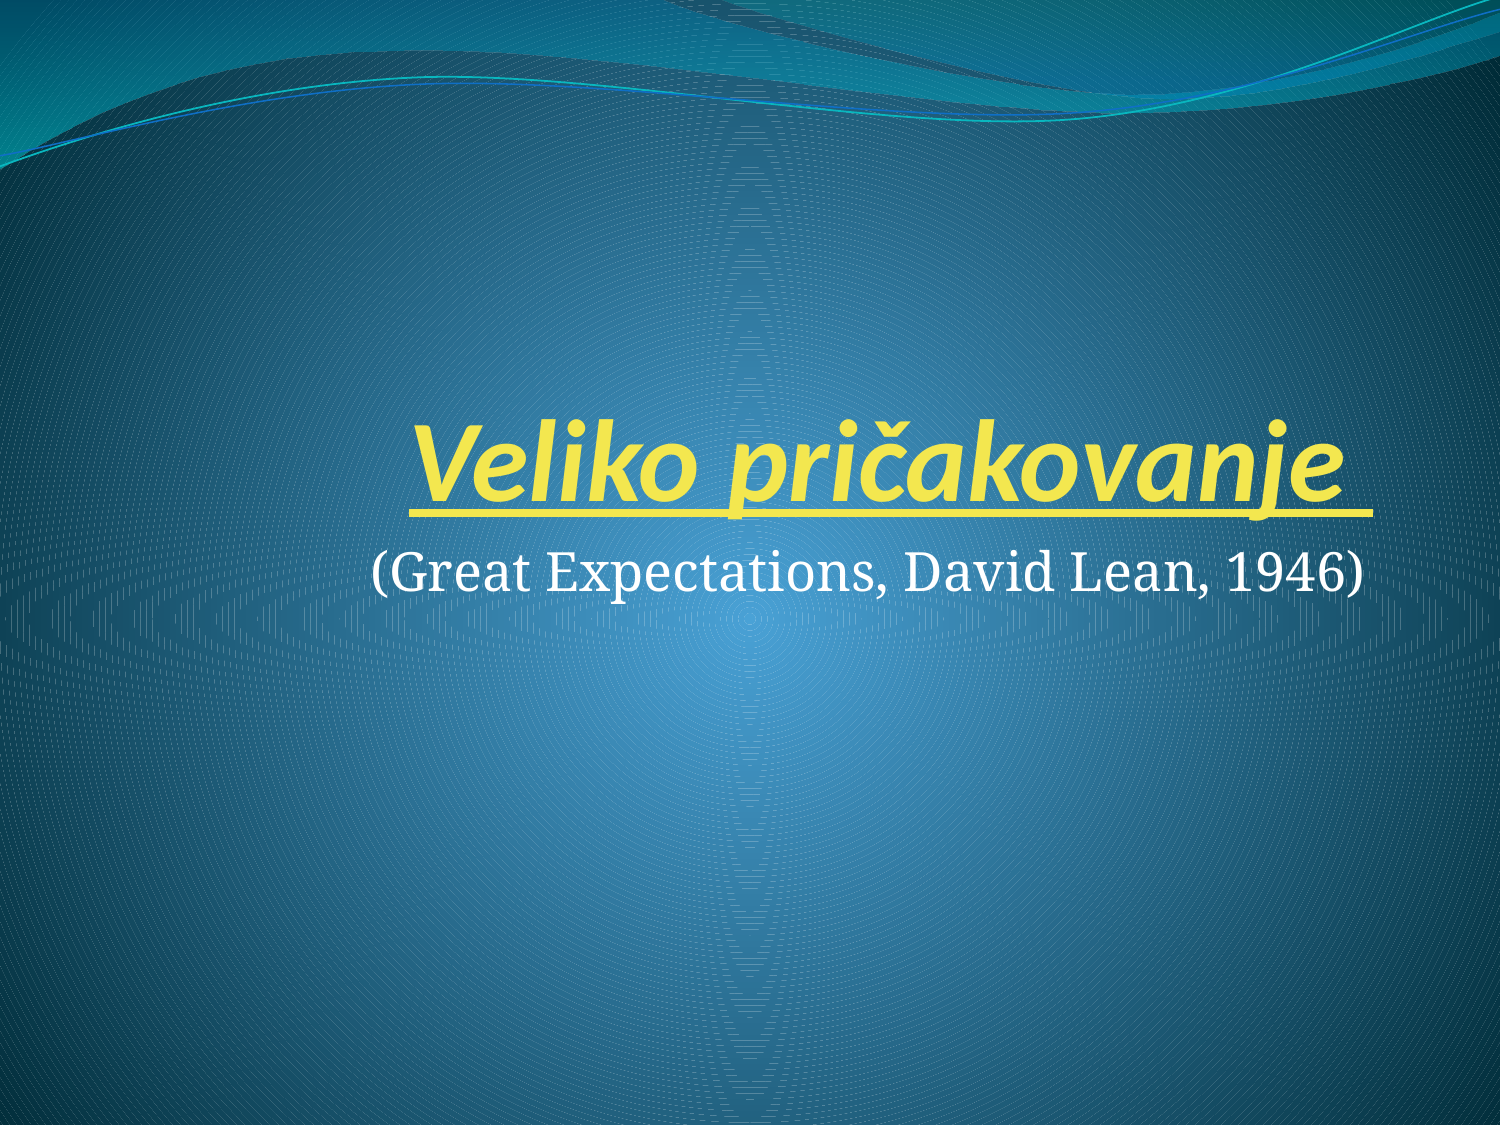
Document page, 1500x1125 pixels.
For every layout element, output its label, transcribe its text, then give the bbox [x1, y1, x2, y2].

title Veliko pričakovanje [87, 224, 1376, 525]
subtitle (Great Expectations, David Lean, 1946) [87, 529, 1376, 818]
